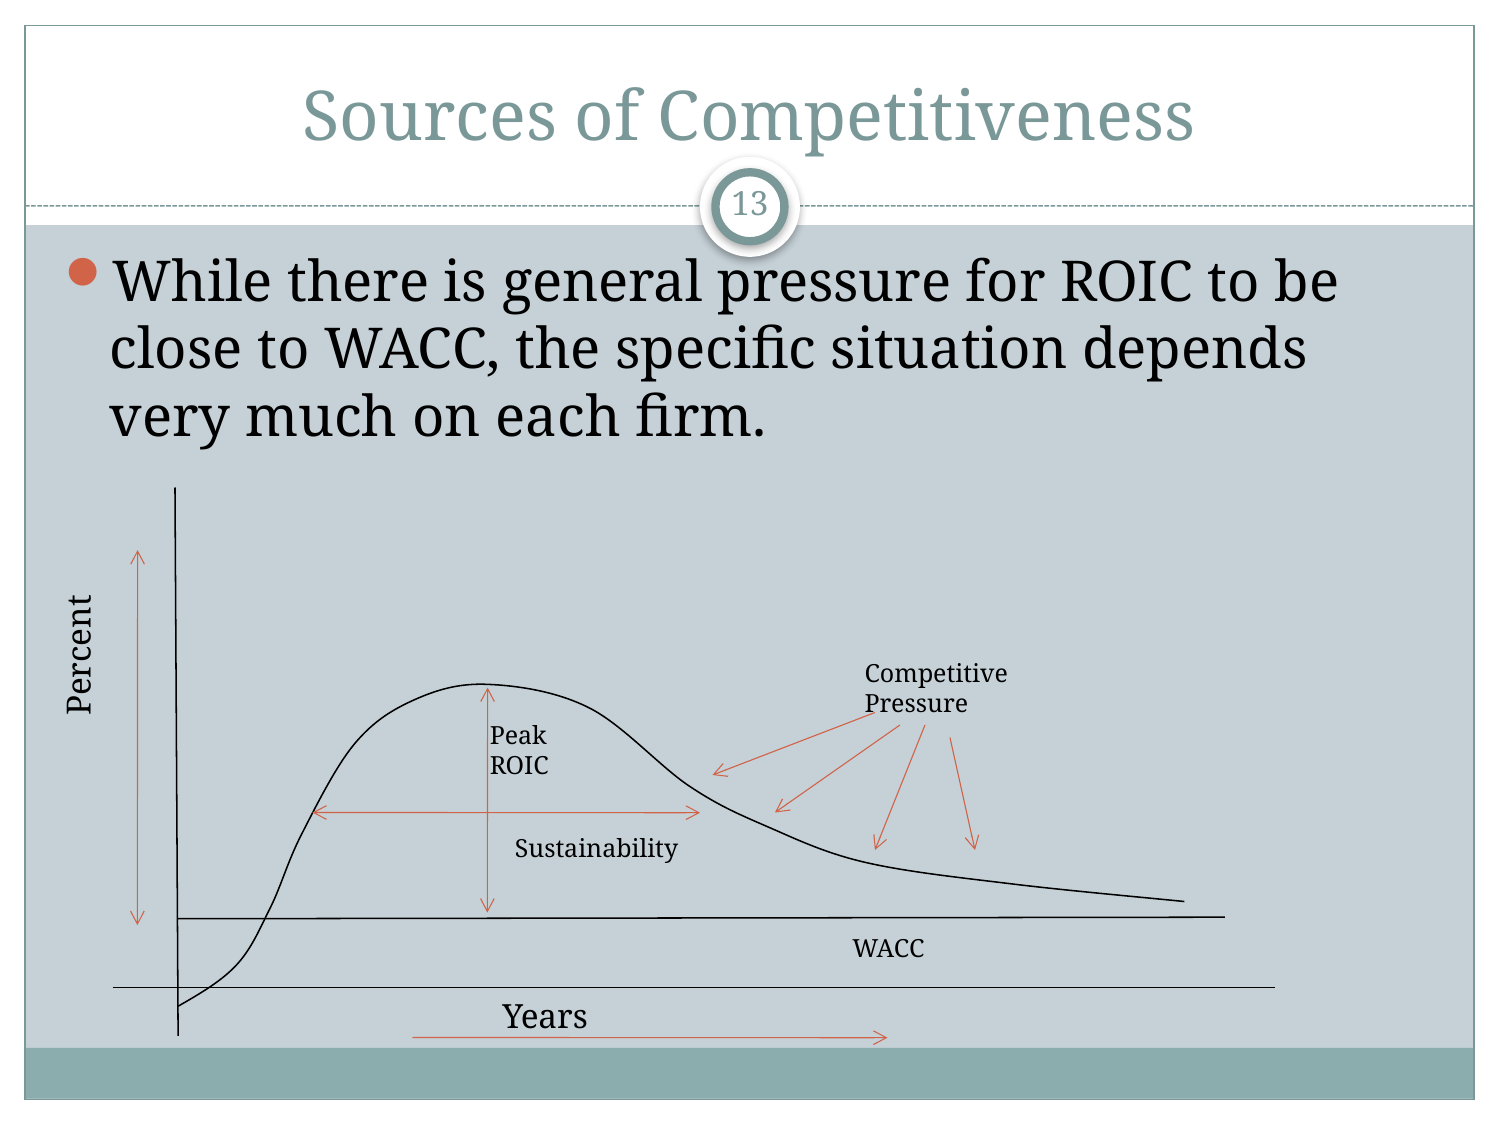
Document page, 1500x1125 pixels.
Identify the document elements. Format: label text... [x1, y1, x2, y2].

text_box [174, 487, 1225, 987]
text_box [837, 762, 963, 813]
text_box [774, 724, 901, 813]
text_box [712, 712, 875, 775]
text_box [906, 781, 1019, 807]
title Sources of Competitiveness [49, 37, 1450, 162]
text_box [174, 997, 1225, 1036]
slide_number 13 [712, 168, 788, 237]
list While there is general pressure for ROIC to be close to WACC, the specific situation depends very much on each firm. [50, 237, 1445, 475]
text_box Percent [50, 574, 121, 731]
